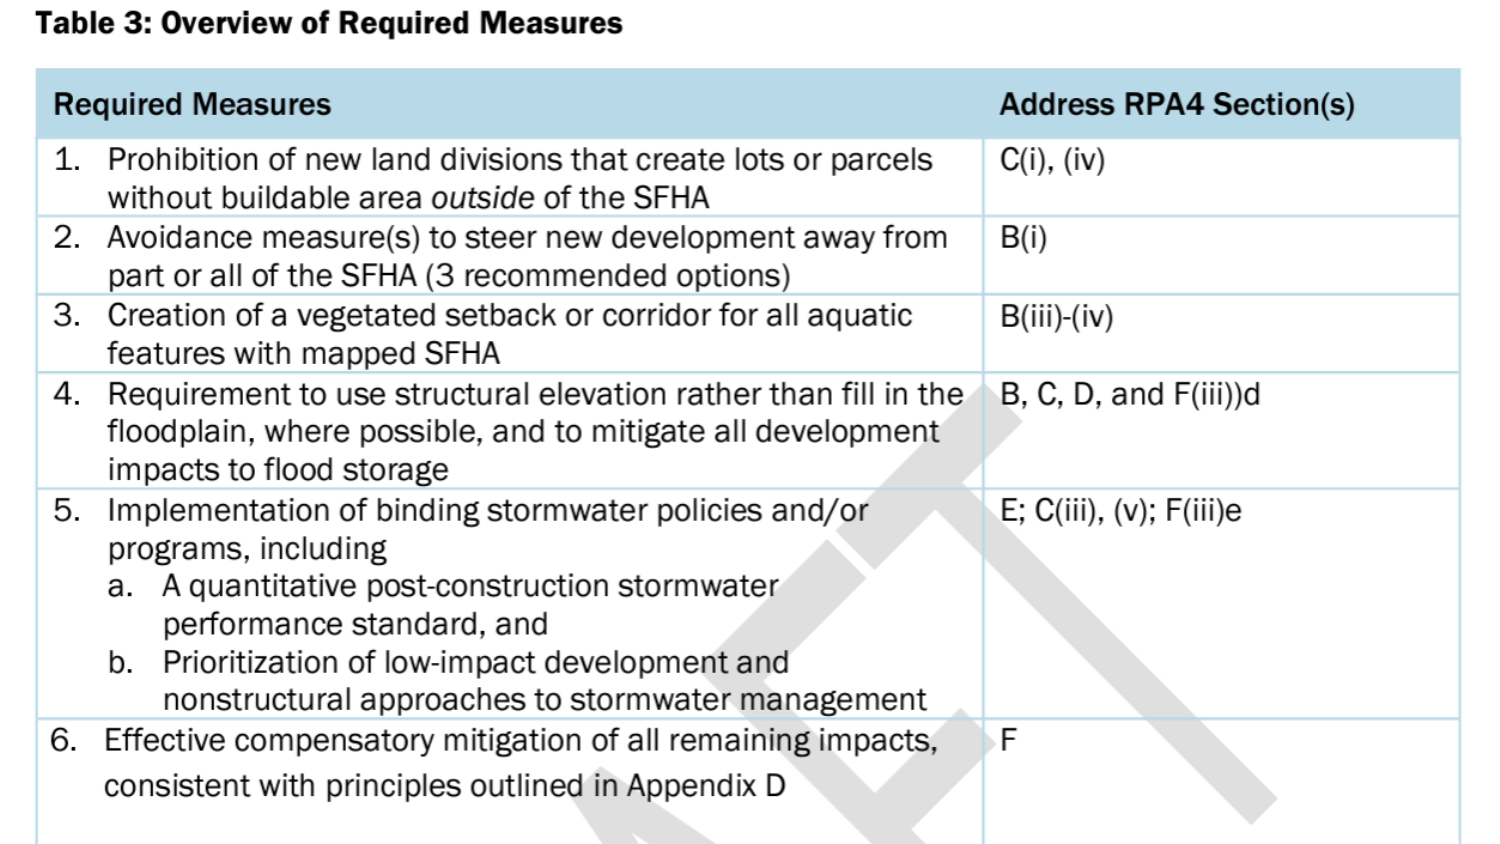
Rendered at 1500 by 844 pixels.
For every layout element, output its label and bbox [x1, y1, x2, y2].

list [0, 0, 1500, 844]
